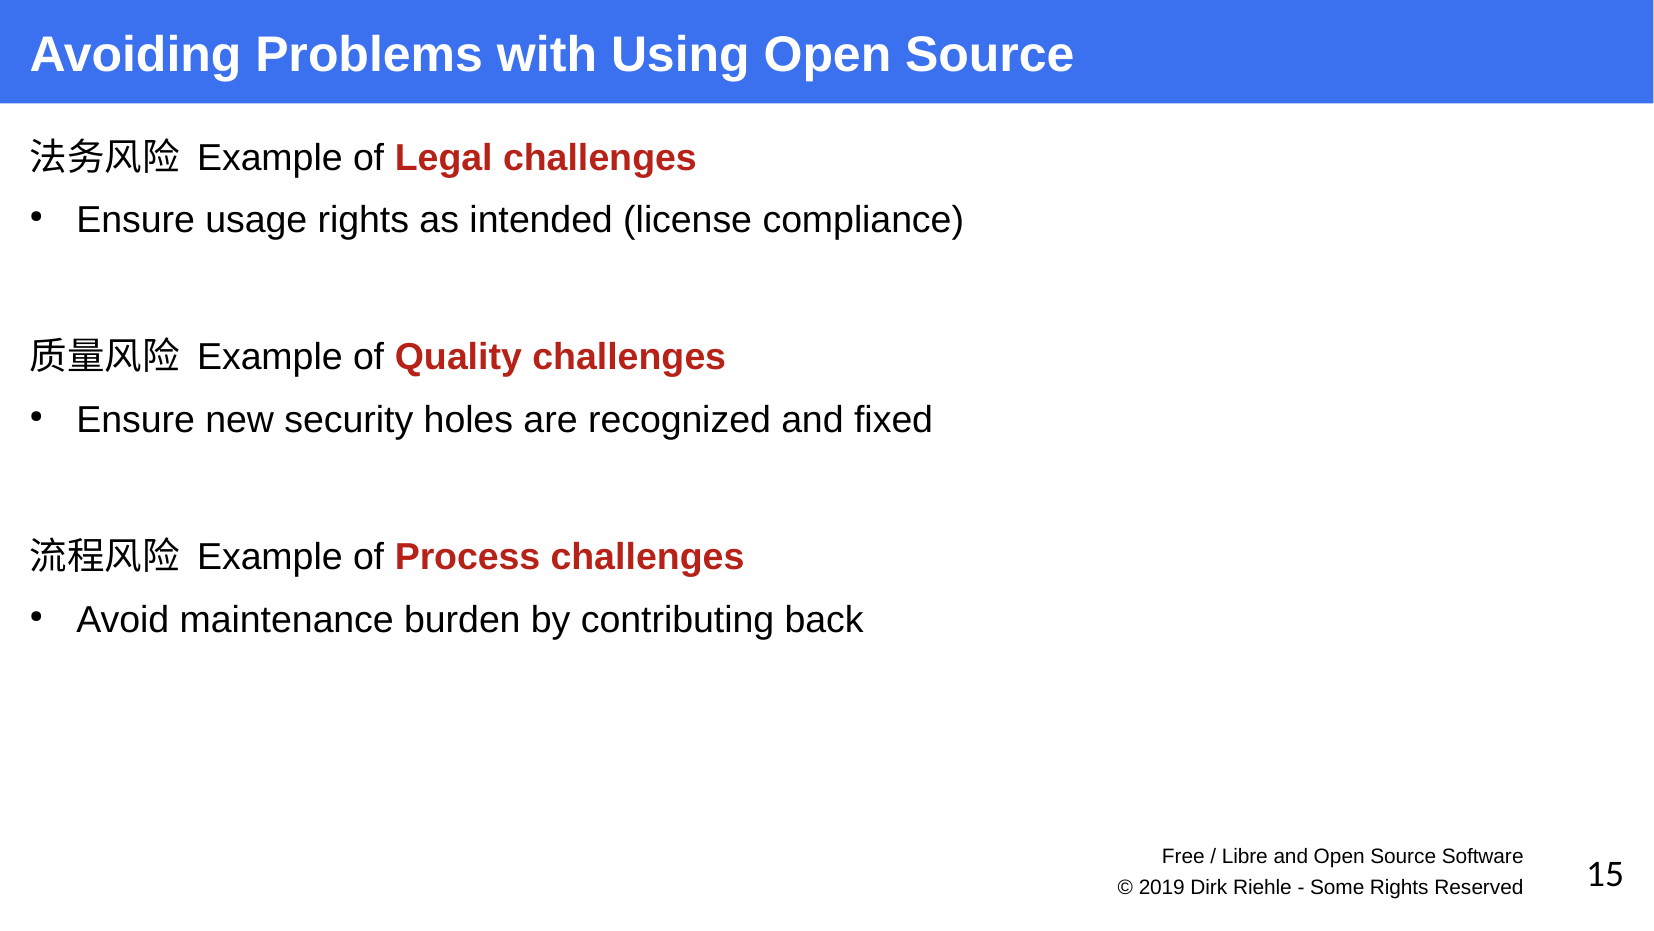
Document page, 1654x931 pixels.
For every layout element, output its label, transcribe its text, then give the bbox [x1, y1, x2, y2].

text_box 15 [1505, 826, 1624, 916]
title Avoiding Problems with Using Open Source [0, 0, 1654, 104]
text_box © 2019 Dirk Riehle - Some Rights Reserved [1062, 871, 1505, 916]
list 法务风险 Example of Legal challenges Ensure usage rights as intended (license compliance) 质量风险 Example of Quality challenges Ensure new security holes are recognized and fixed 流程风险 Example of Process challenges Avoid maintenance burden by contributing back [29, 132, 1624, 812]
text_box Free / Libre and Open Source Software [1062, 826, 1505, 871]
